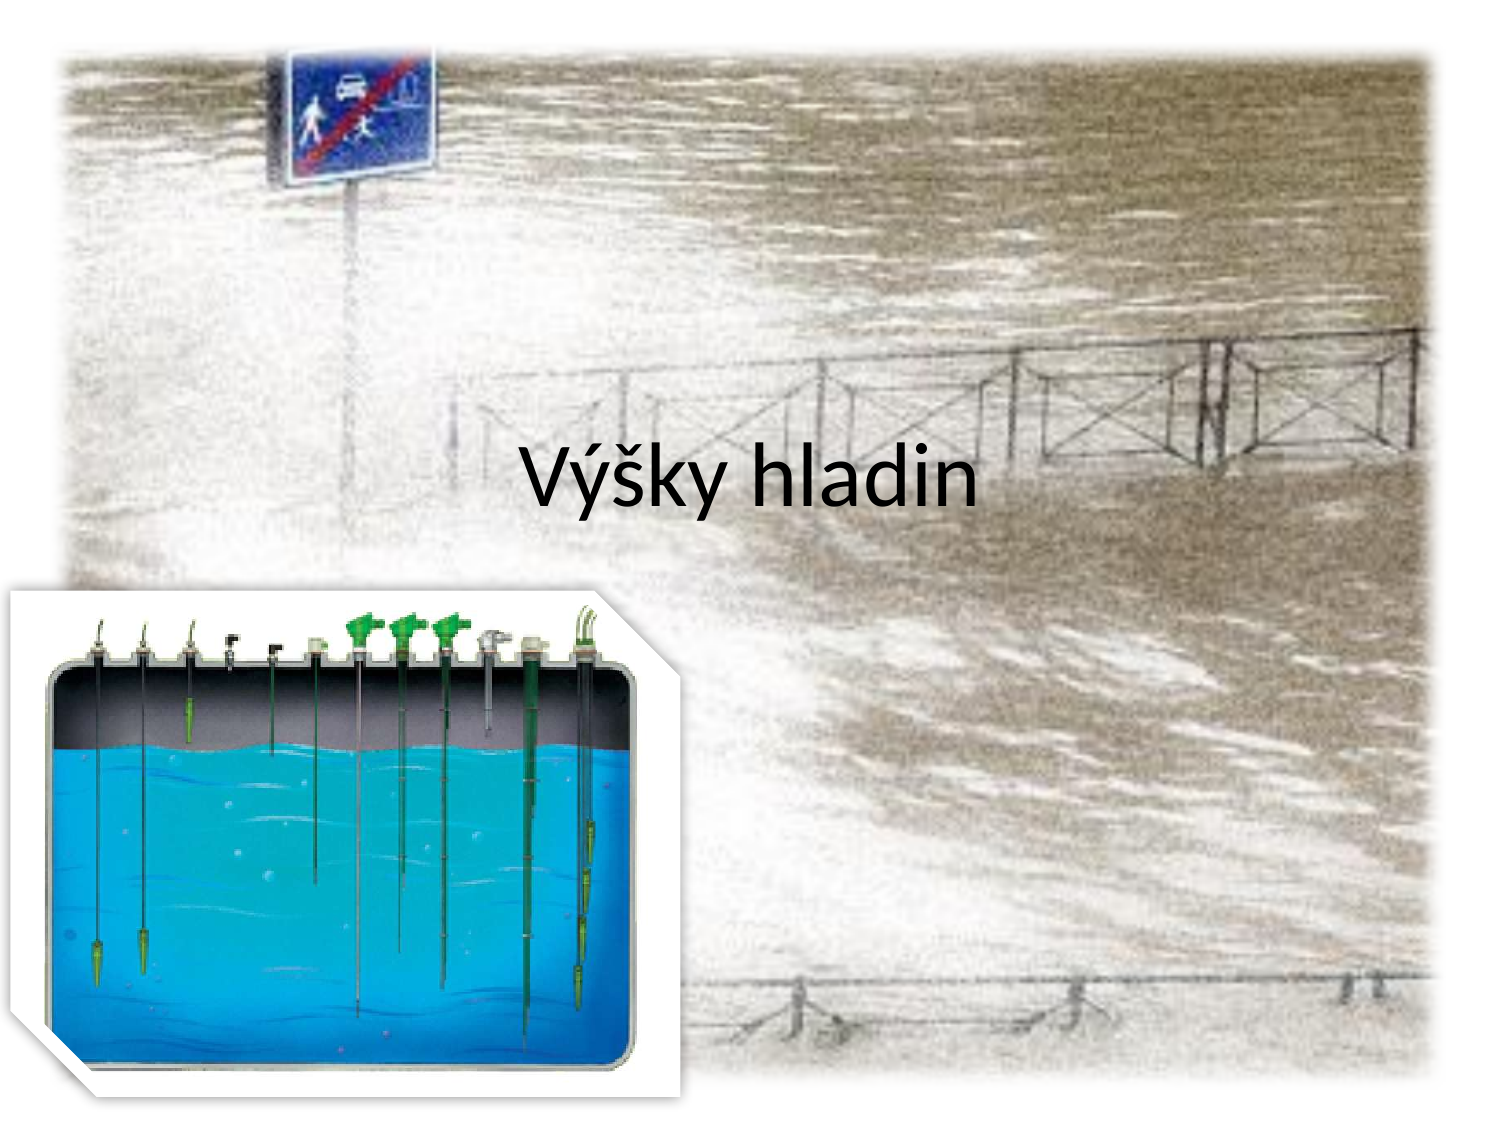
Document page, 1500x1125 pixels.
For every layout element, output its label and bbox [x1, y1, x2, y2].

picture [17, 42, 1446, 1090]
